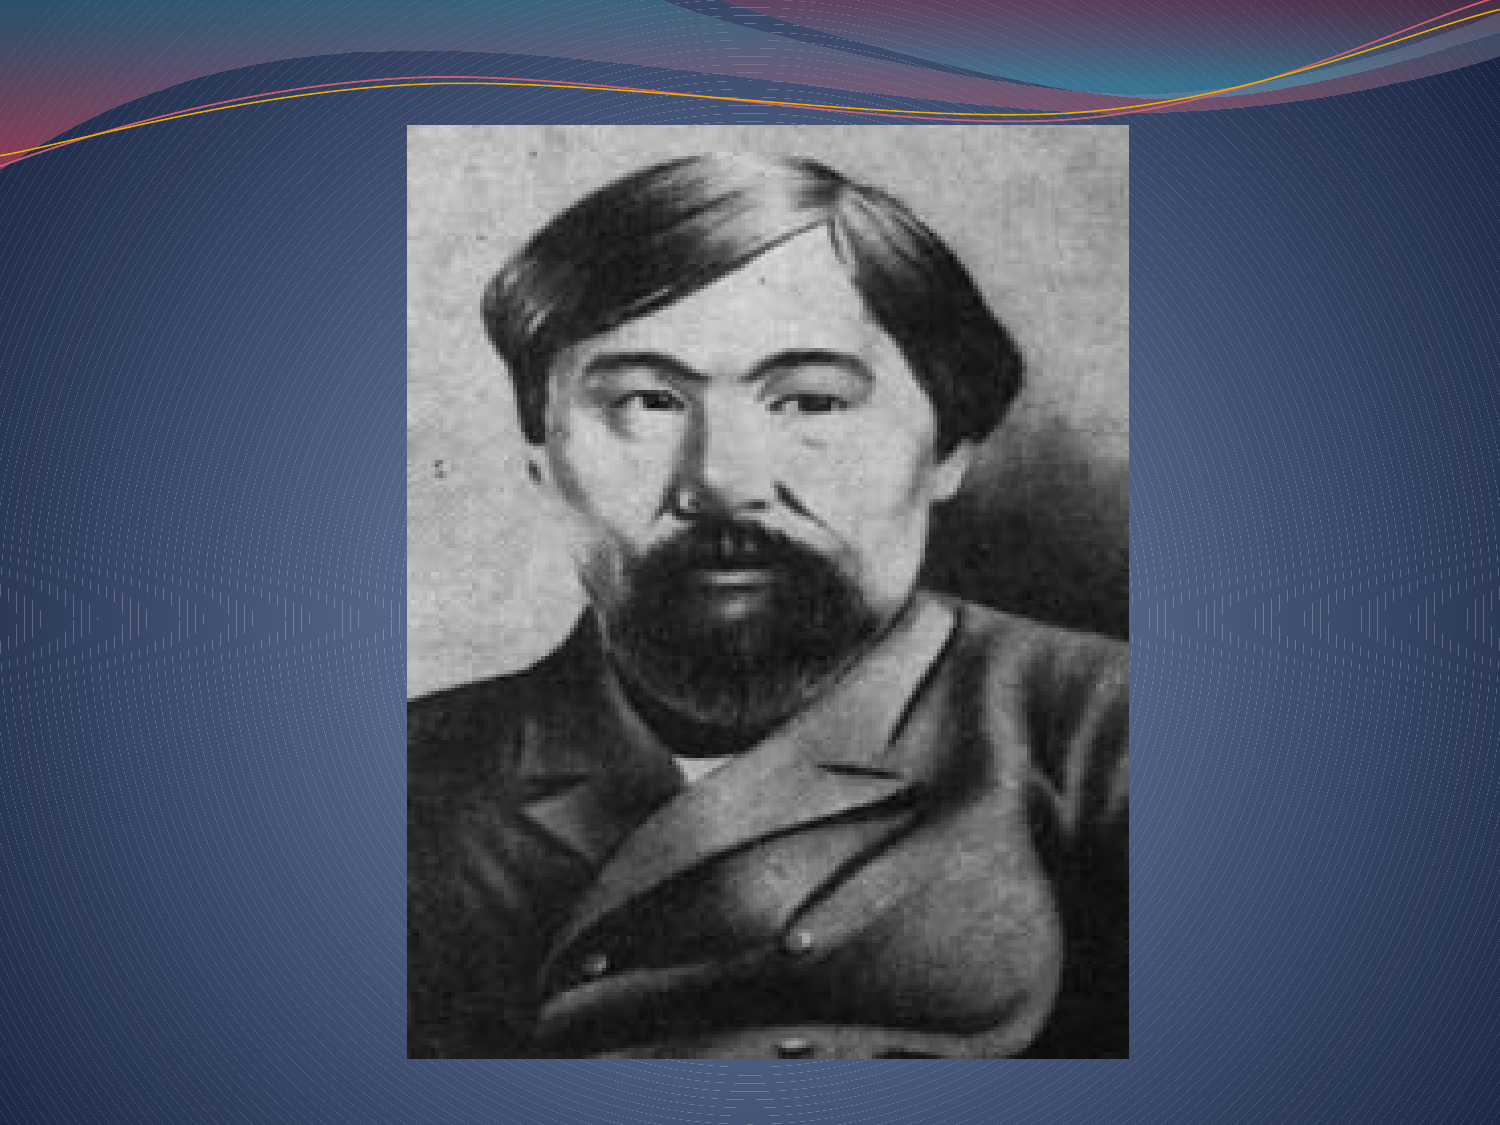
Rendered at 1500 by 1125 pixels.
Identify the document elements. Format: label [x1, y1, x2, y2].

list [407, 125, 1129, 1059]
